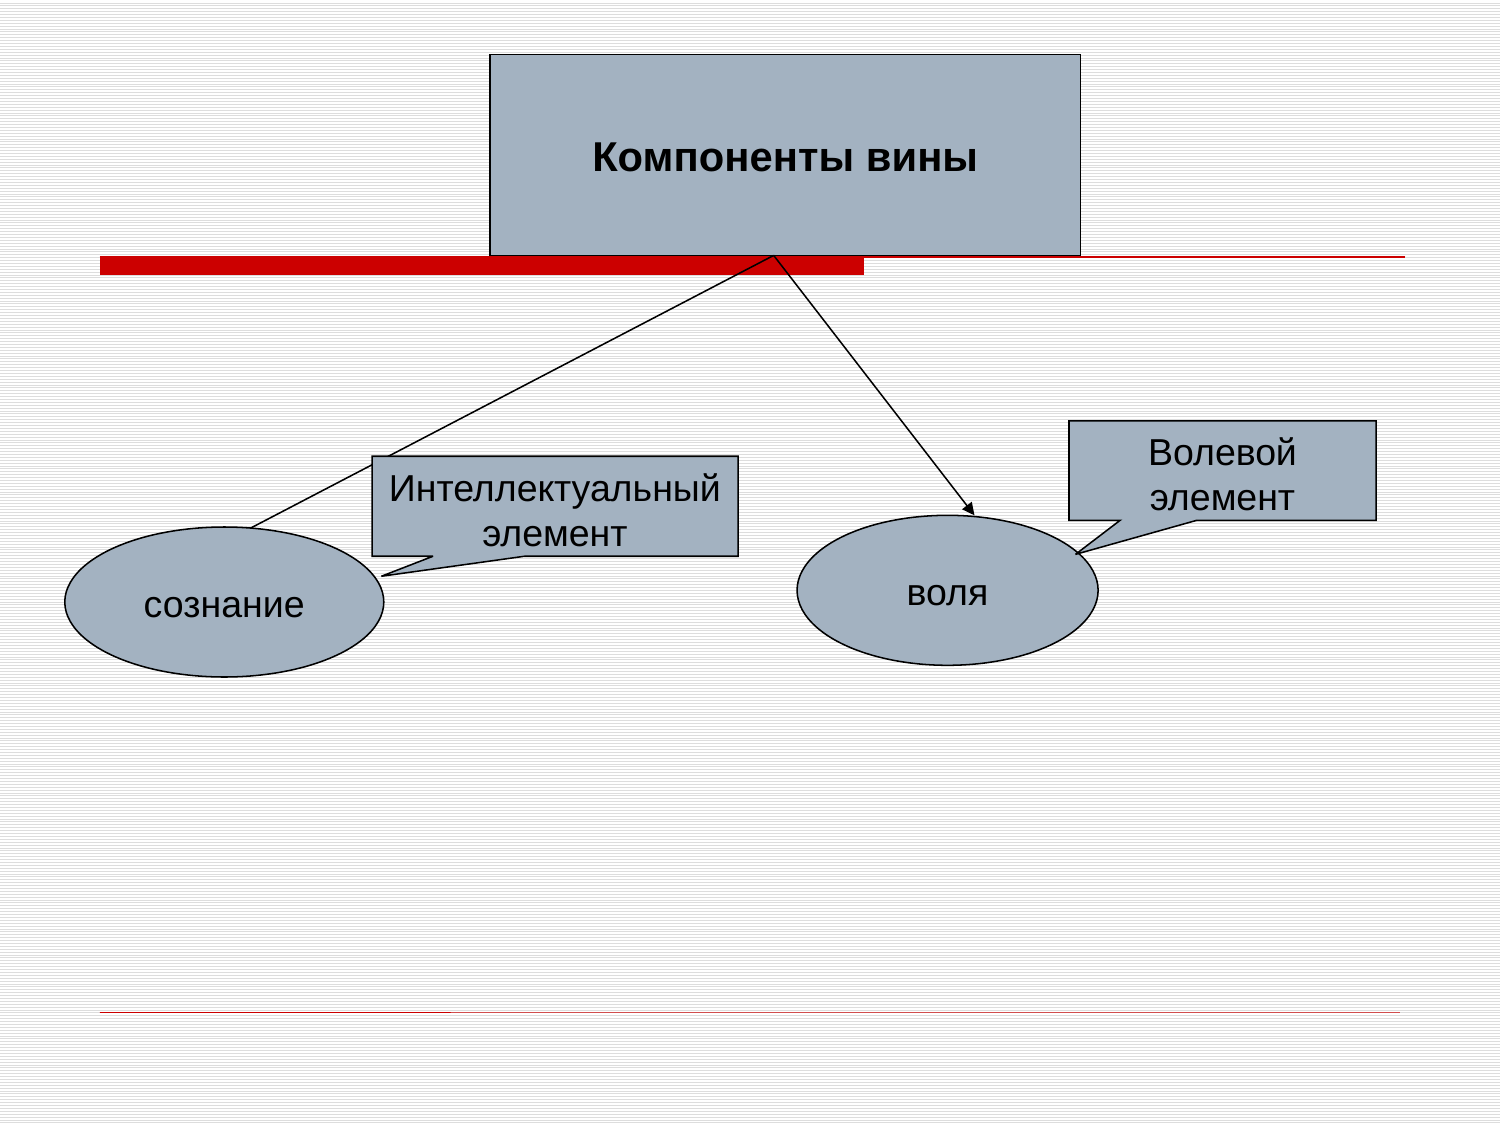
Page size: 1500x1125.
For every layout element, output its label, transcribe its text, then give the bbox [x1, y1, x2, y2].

text_box Волевой элемент [1069, 420, 1377, 555]
text_box сознание [64, 527, 384, 678]
text_box Интеллектуальный элемент [372, 456, 739, 577]
text_box [773, 255, 975, 516]
text_box Компоненты вины [490, 54, 1081, 256]
text_box воля [797, 515, 1099, 666]
